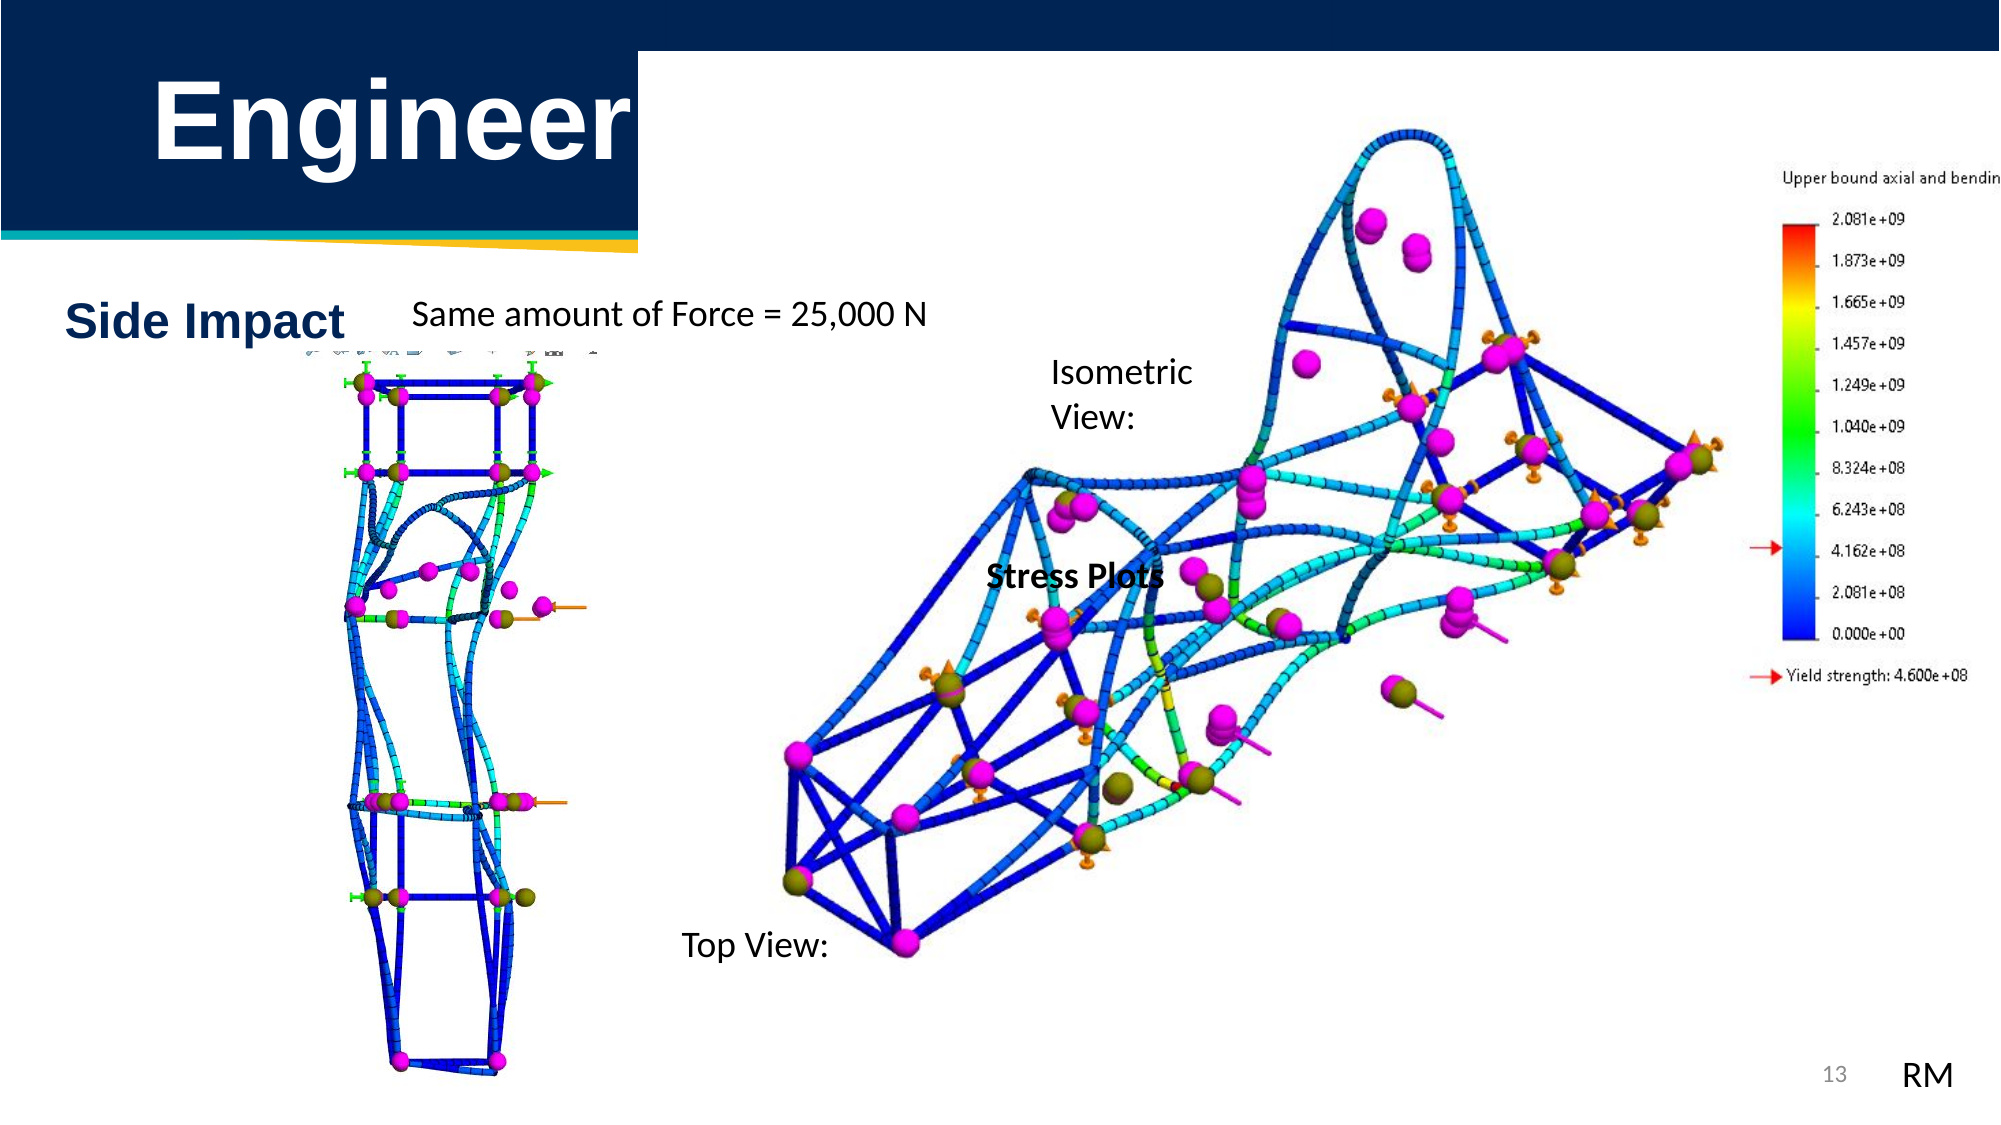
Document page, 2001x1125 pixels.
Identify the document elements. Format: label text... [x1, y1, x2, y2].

text_box RM [1887, 1042, 1989, 1103]
text_box Side Impact [49, 309, 638, 357]
picture [1, 0, 2000, 1087]
slide_number 13 [1412, 1042, 1863, 1103]
text_box Same amount of Force = 25,000 N [396, 309, 638, 342]
